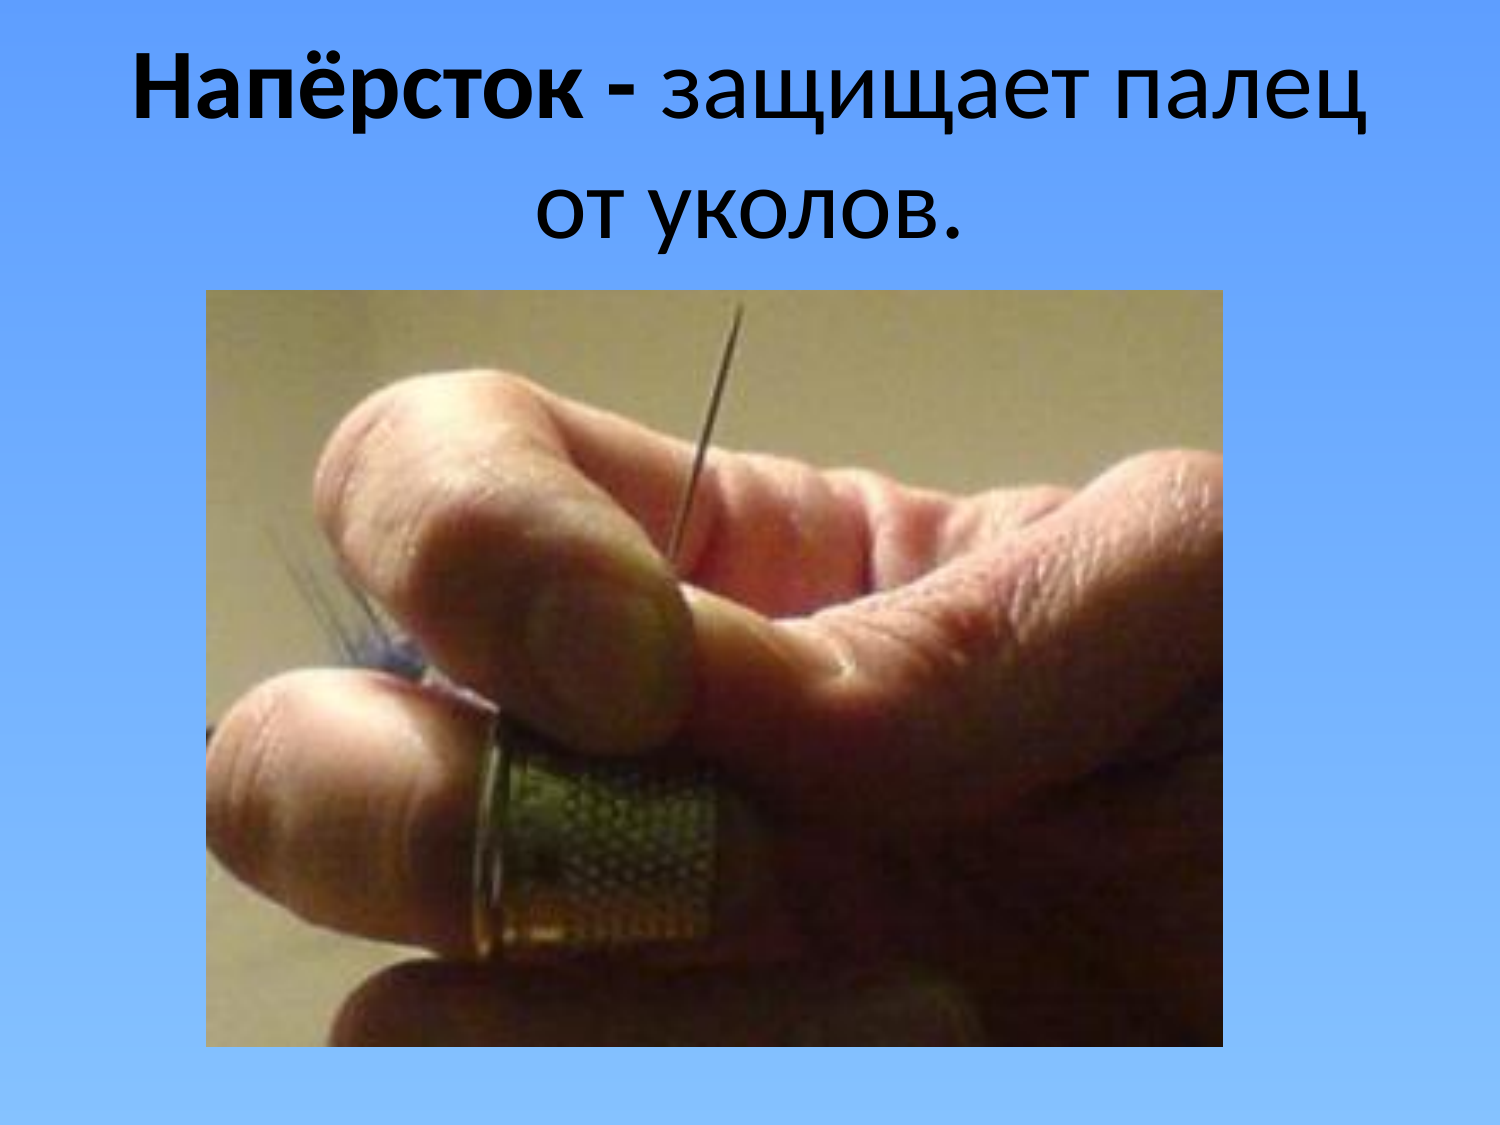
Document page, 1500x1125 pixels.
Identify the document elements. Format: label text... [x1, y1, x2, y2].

title Напёрсток - защищает палец от уколов. [75, 45, 1425, 233]
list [206, 290, 1223, 1047]
